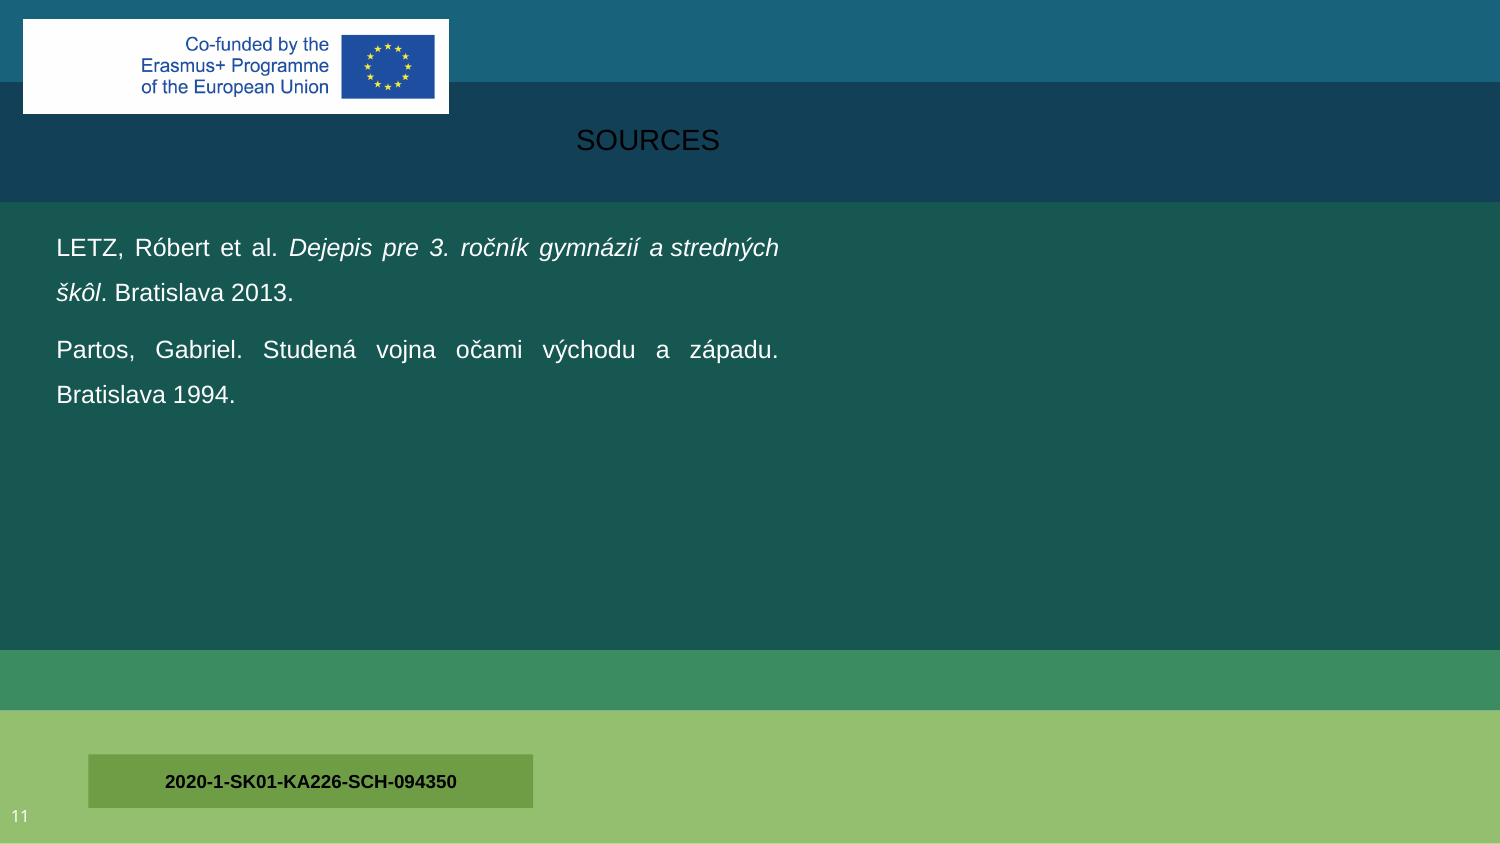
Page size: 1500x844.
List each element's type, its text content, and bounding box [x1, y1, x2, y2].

text_box SOURCES [560, 113, 1316, 164]
text_box ‹#› [0, 790, 49, 844]
text_box LETZ, Róbert et al. Dejepis pre 3. ročník gymnázií a stredných škôl. Bratislava 2013. Partos, Gabriel. Studená vojna očami východu a západu. Bratislava 1994. [41, 209, 796, 459]
text_box 2020-1-SK01-KA226-SCH-094350 [88, 754, 534, 808]
picture [23, 19, 450, 114]
